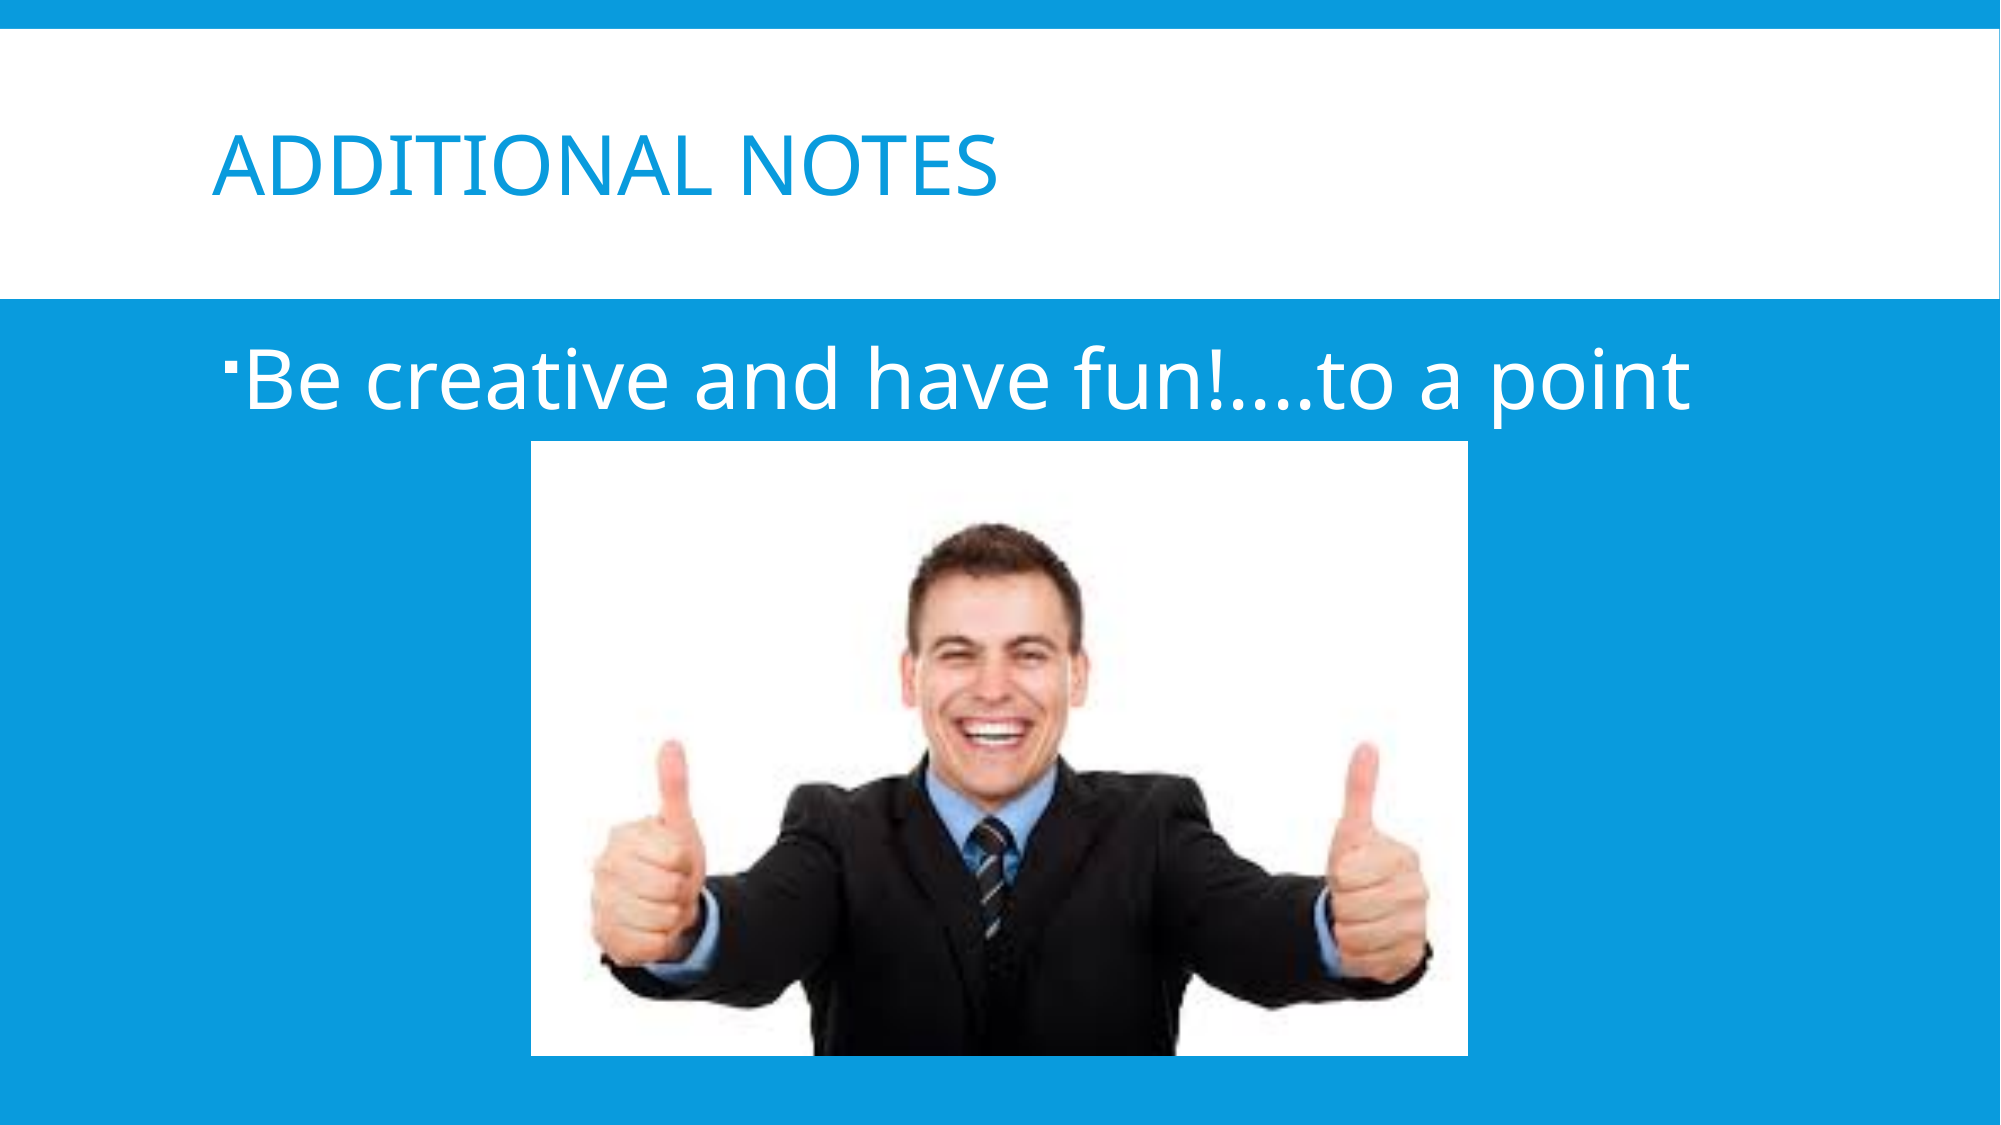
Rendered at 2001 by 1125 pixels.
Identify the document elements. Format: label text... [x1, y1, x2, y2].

picture [532, 442, 1467, 1055]
title Additional Notes [197, 46, 1803, 295]
list Be creative and have fun!....to a point [197, 329, 1803, 1020]
